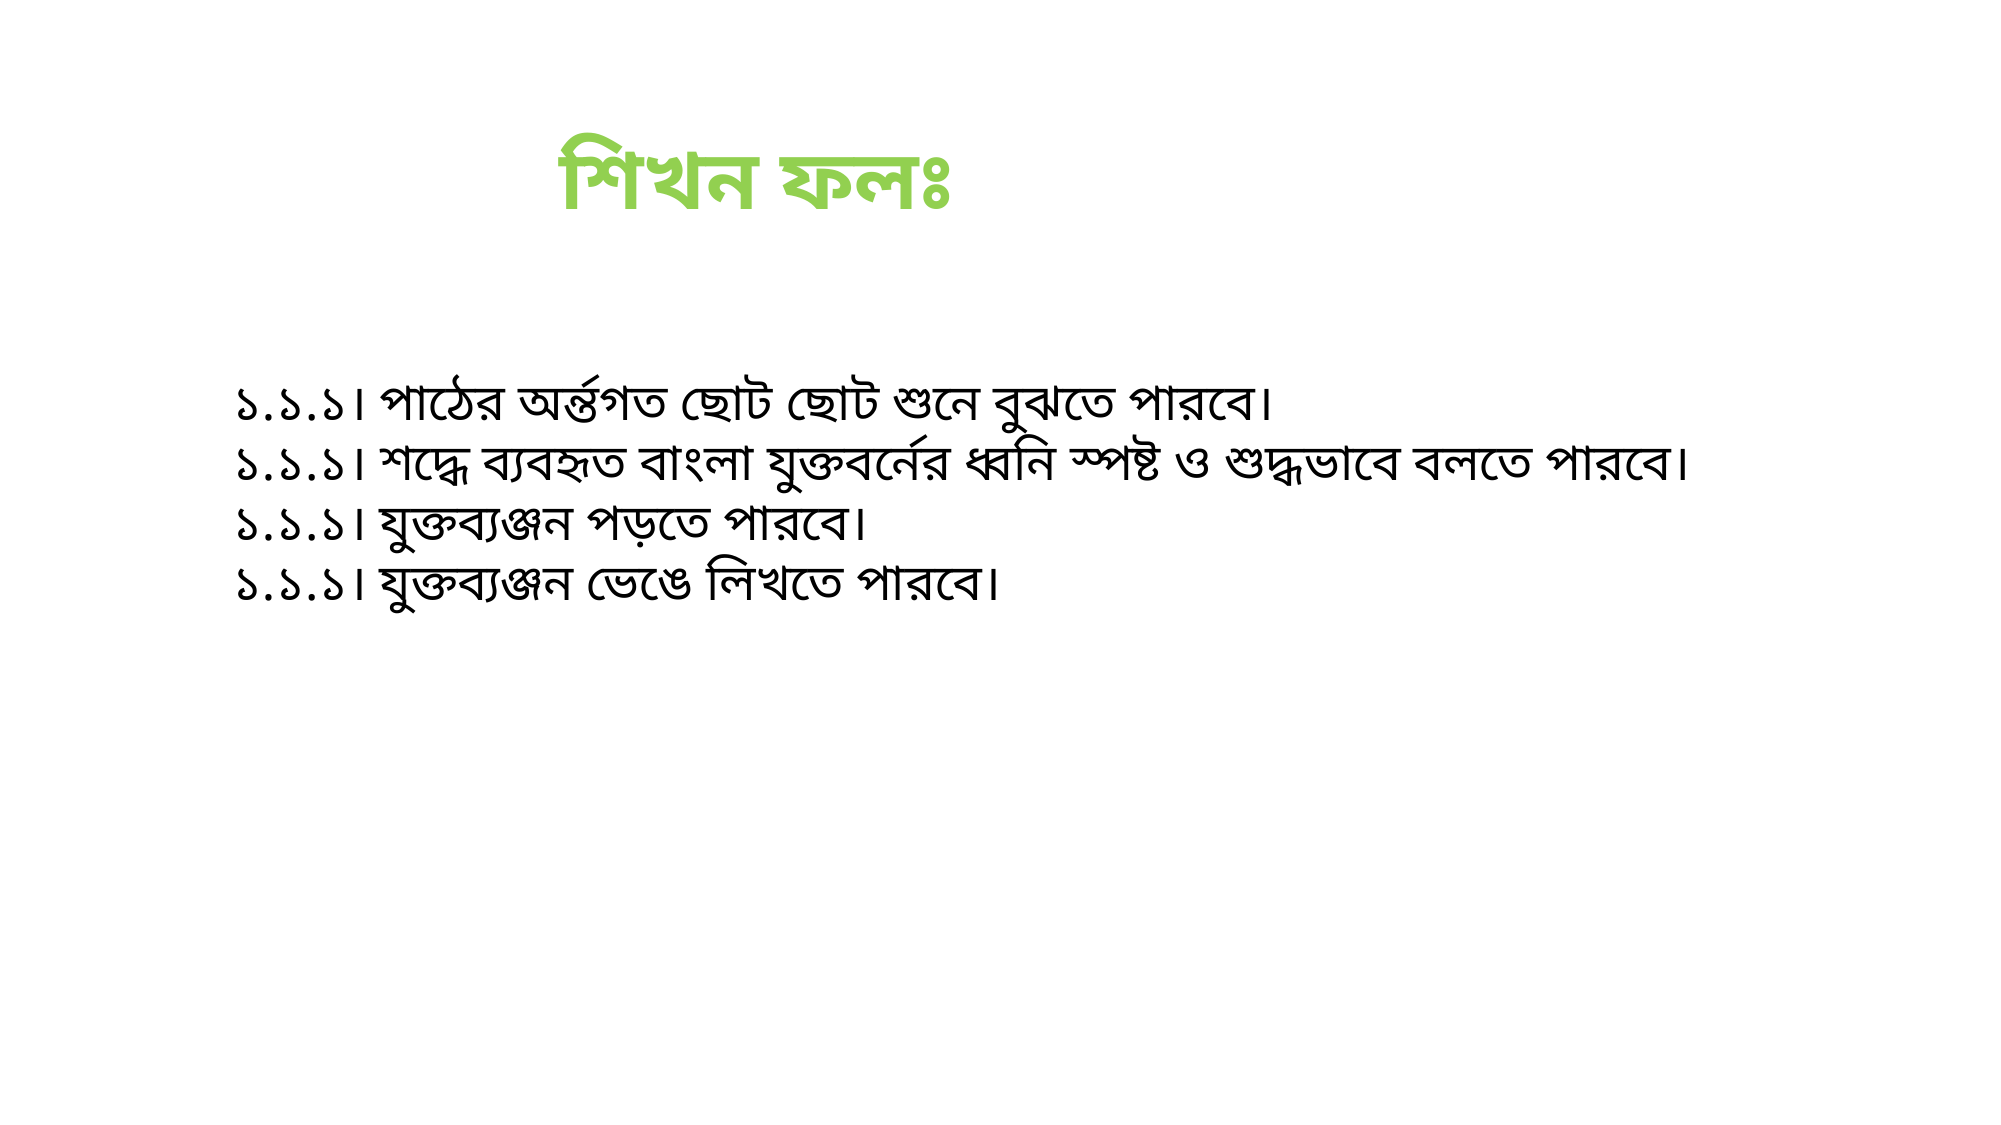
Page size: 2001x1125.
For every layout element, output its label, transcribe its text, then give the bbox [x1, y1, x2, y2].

text_box ১.১.১। পাঠের অর্ন্তগত ছোট ছোট শুনে বুঝতে পারবে। ১.১.১। শদ্ধে ব্যবহৃত বাংলা যুক্তবর্নের ধ্বনি স্পষ্ট ও শুদ্ধভাবে বলতে পারবে। ১.১.১। যুক্তব্যঞ্জন পড়তে পারবে। ১.১.১। যুক্তব্যঞ্জন ভেঙে লিখতে পারবে। [217, 362, 1708, 618]
text_box শিখন ফলঃ [244, 118, 1604, 234]
